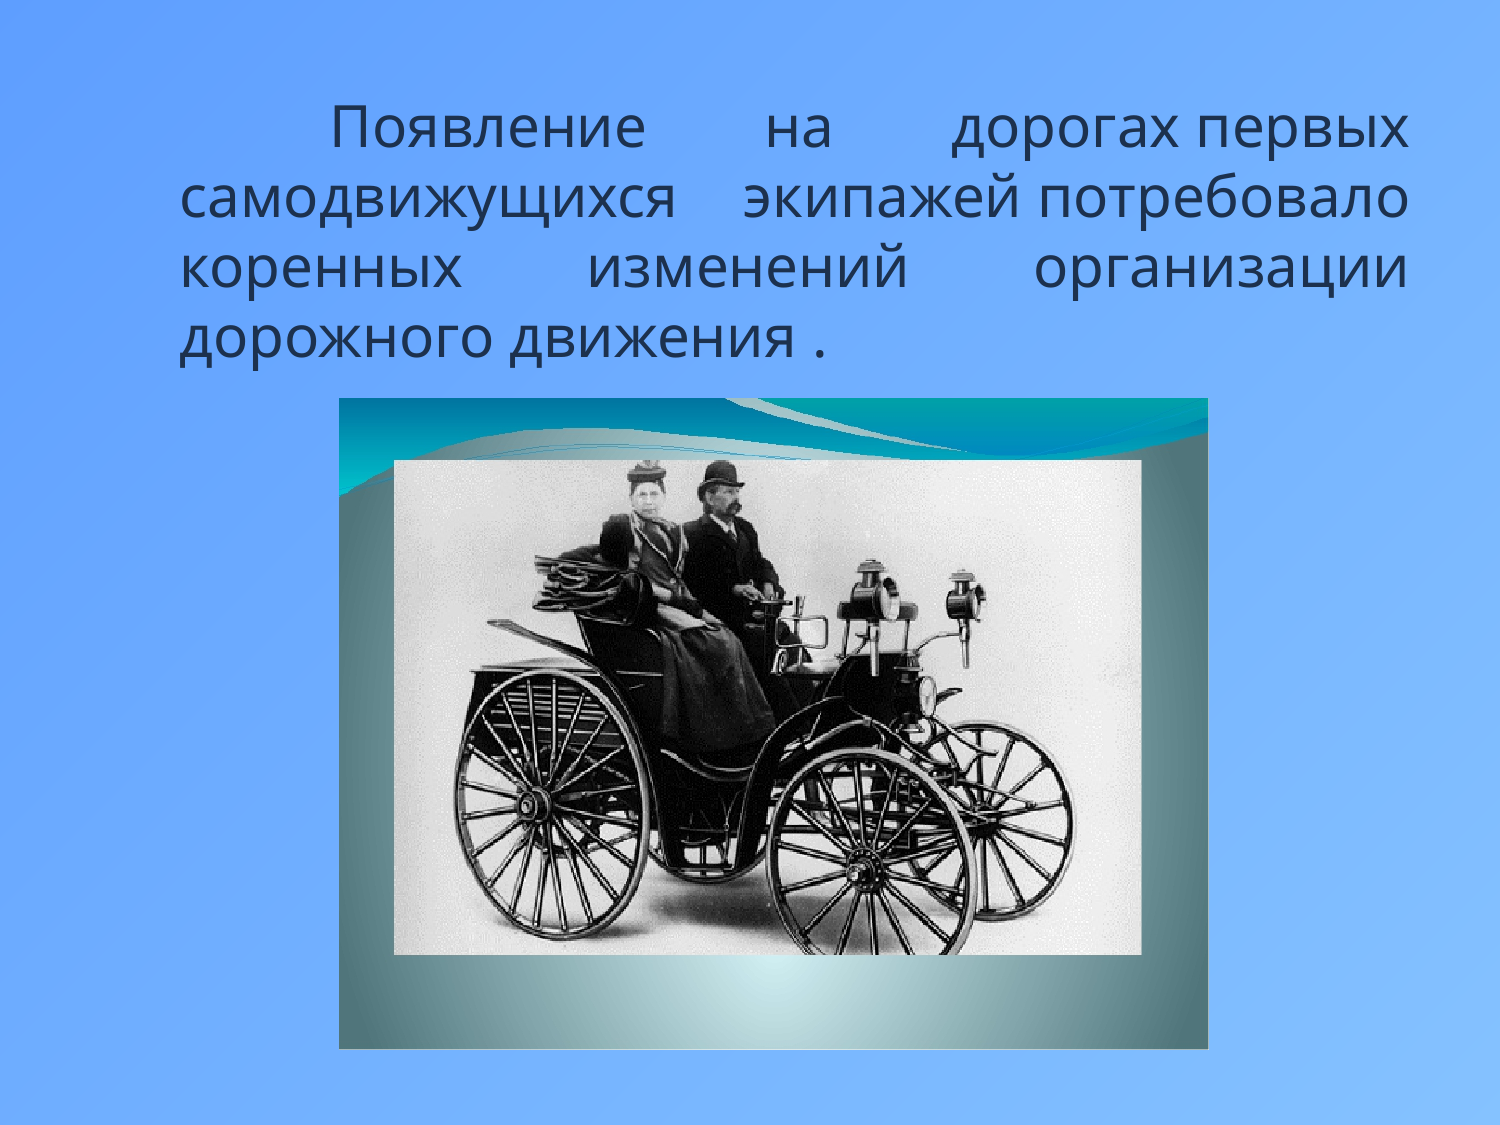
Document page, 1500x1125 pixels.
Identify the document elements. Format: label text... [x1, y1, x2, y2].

list Появление на дорогах первых самодвижущихся экипажей потребовало коренных изменений организации дорожного движения . [75, 82, 1425, 1035]
picture [339, 398, 1209, 1051]
